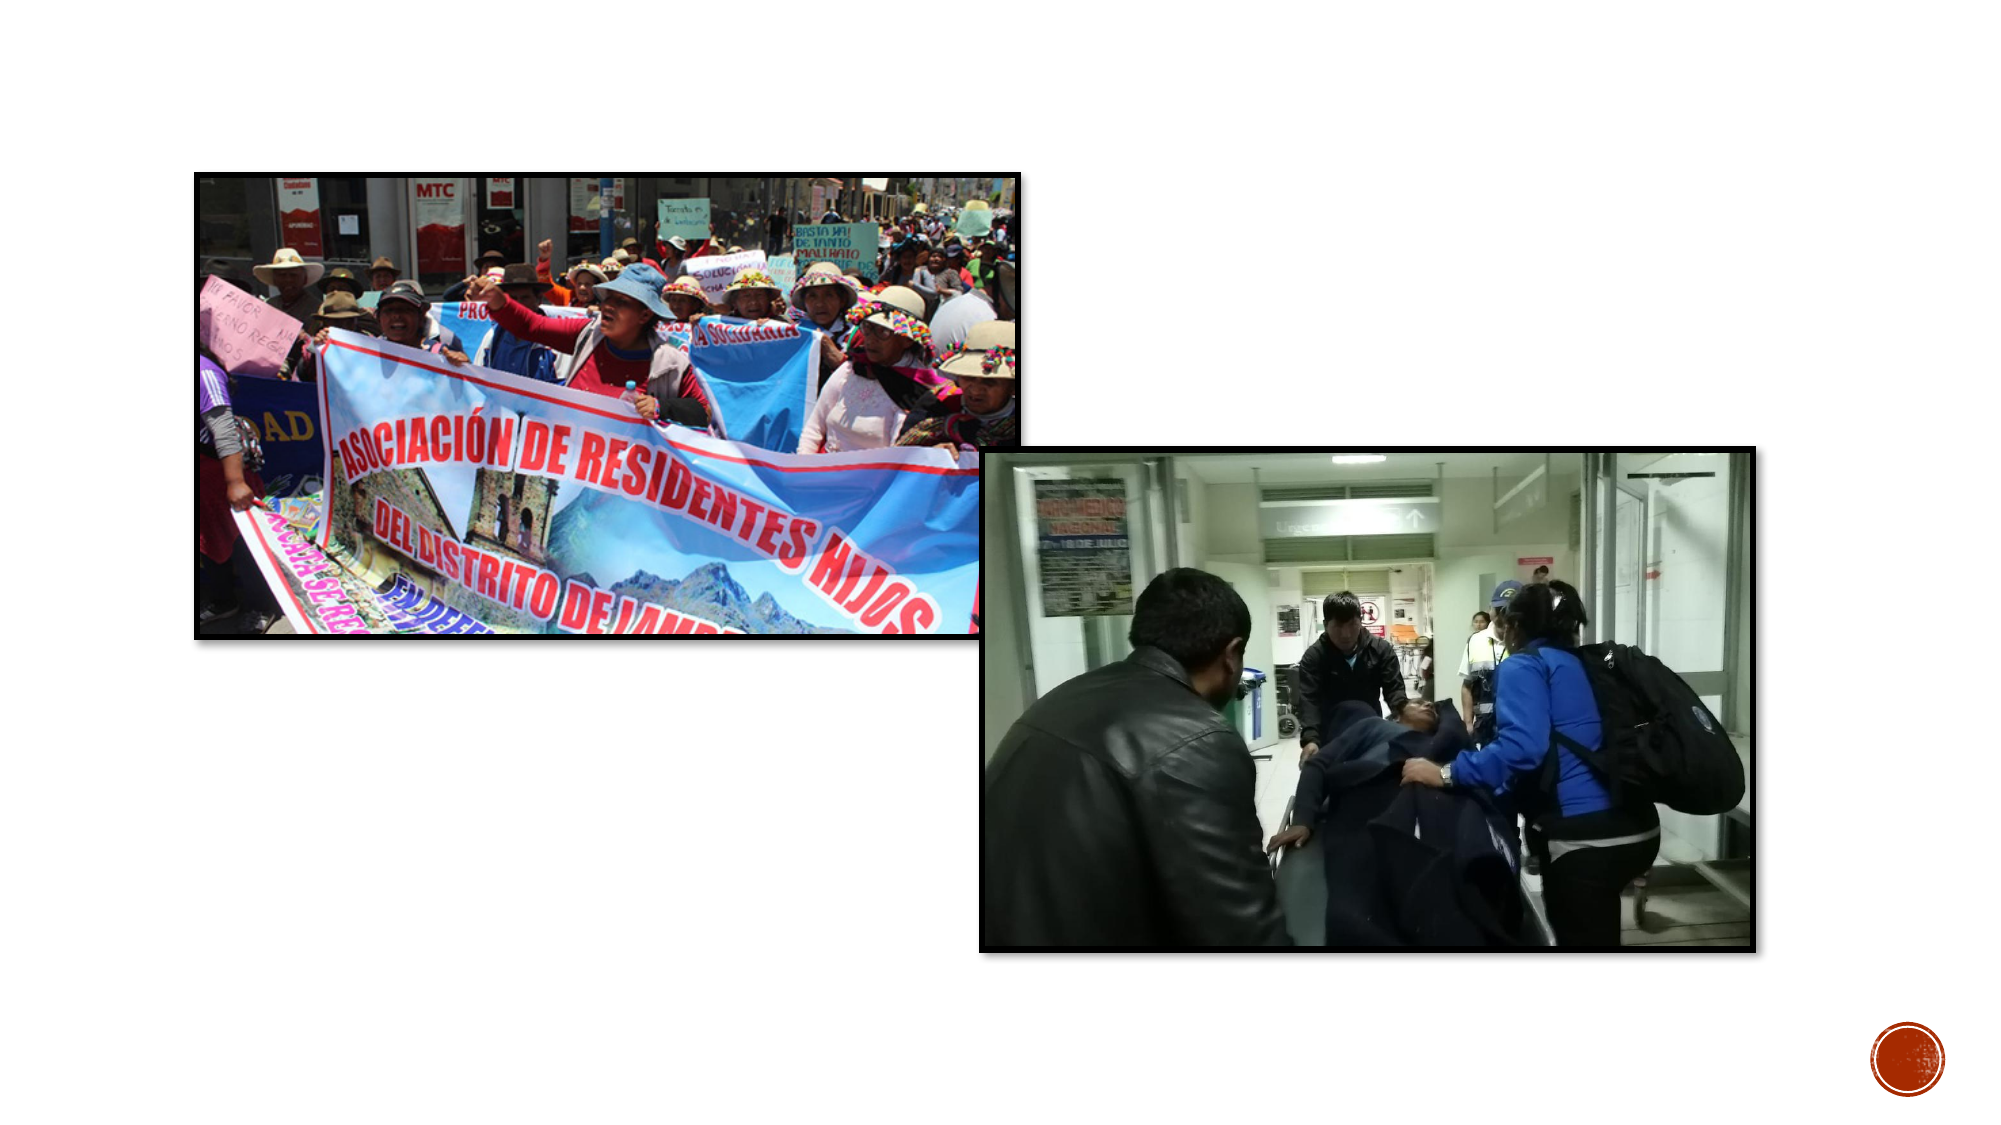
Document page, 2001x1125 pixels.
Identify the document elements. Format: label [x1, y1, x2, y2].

text_box [201, 184, 1749, 945]
